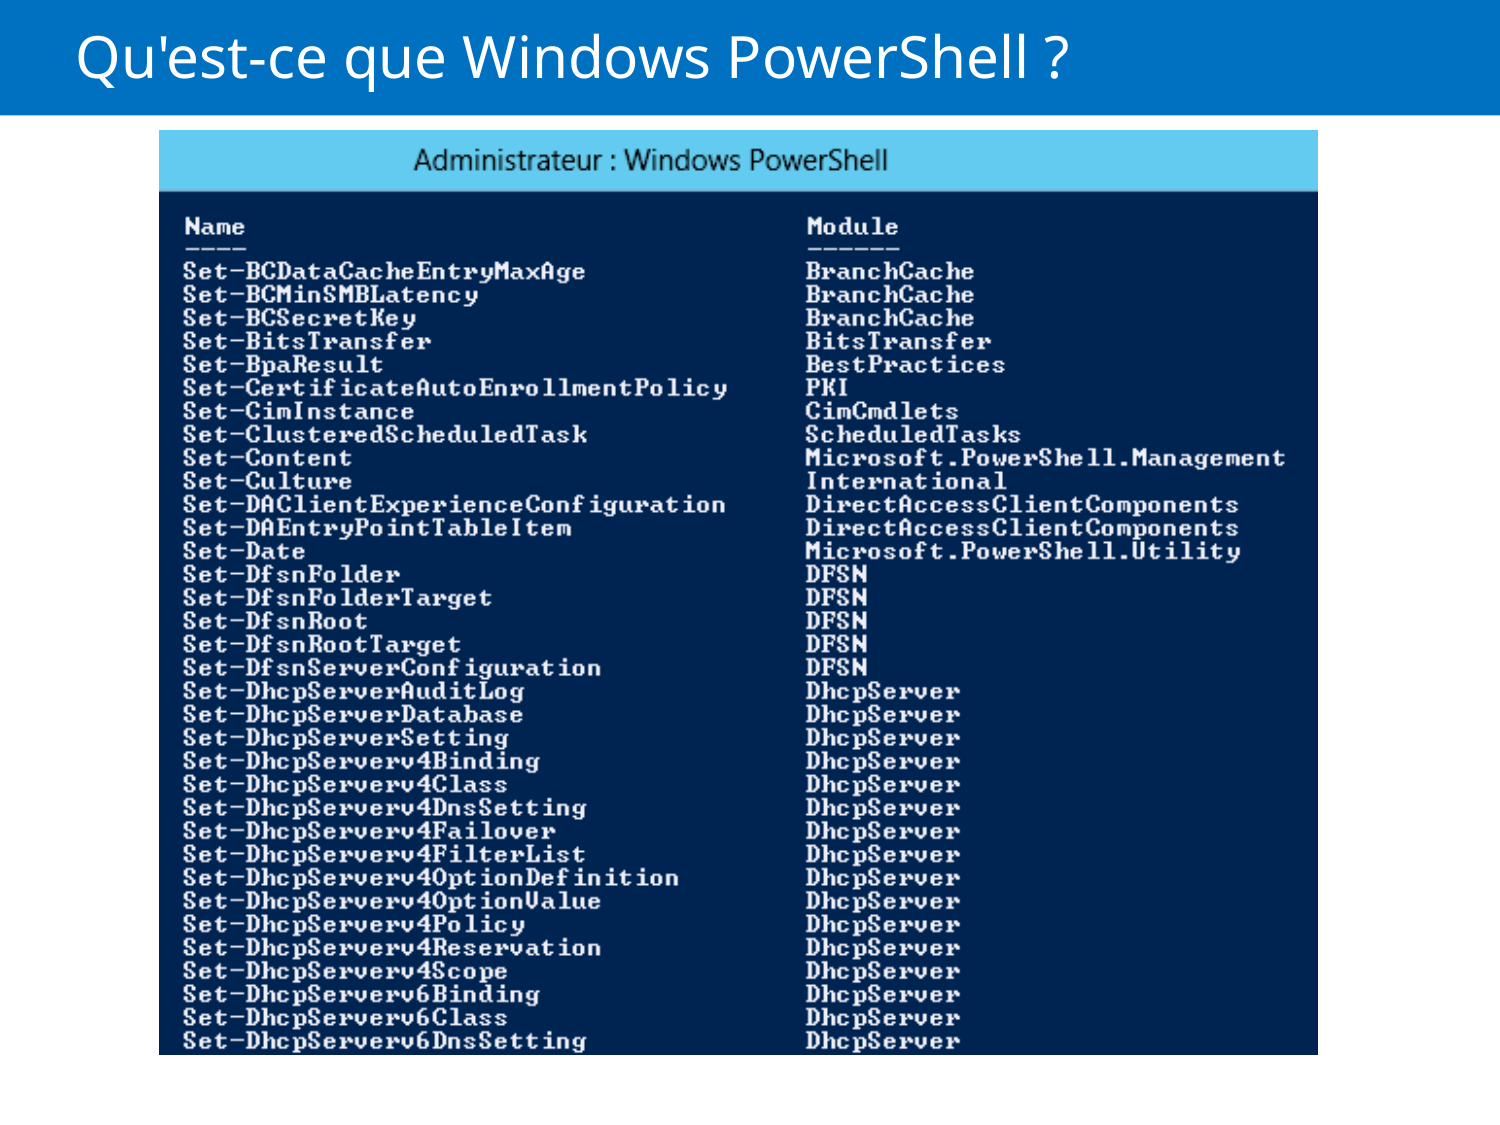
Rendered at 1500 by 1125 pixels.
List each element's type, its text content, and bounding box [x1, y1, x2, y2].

picture [159, 130, 1318, 1056]
title Qu'est-ce que Windows PowerShell ? [75, 0, 1351, 122]
